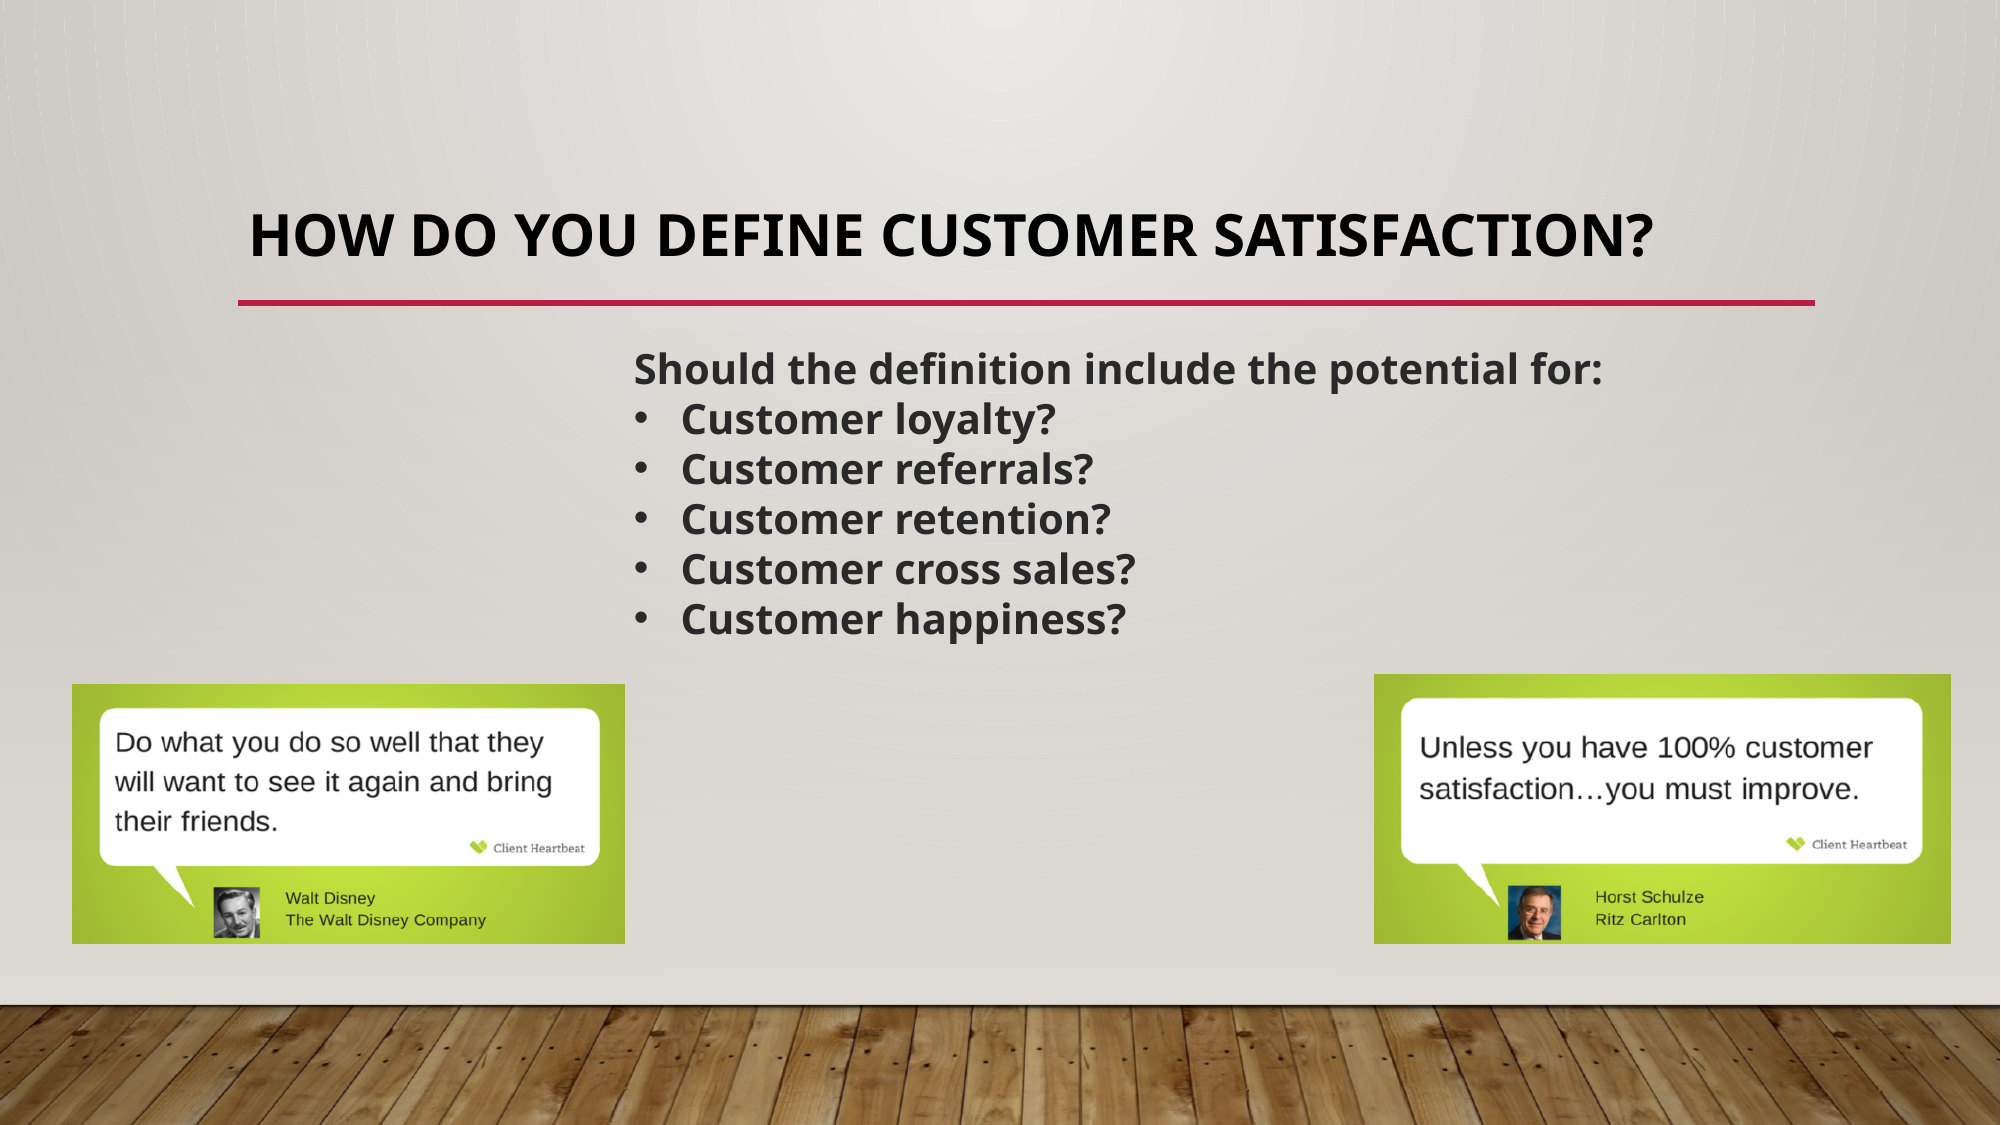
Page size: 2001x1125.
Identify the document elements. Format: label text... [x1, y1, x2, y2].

text_box Should the definition include the potential for: Customer loyalty? Customer referrals? Customer retention? Customer cross sales? Customer happiness? [619, 335, 1619, 650]
picture [0, 1005, 2000, 1125]
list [1374, 674, 1952, 944]
picture [72, 683, 625, 944]
title How do YOU define customer satisfaction? [233, 198, 1809, 371]
